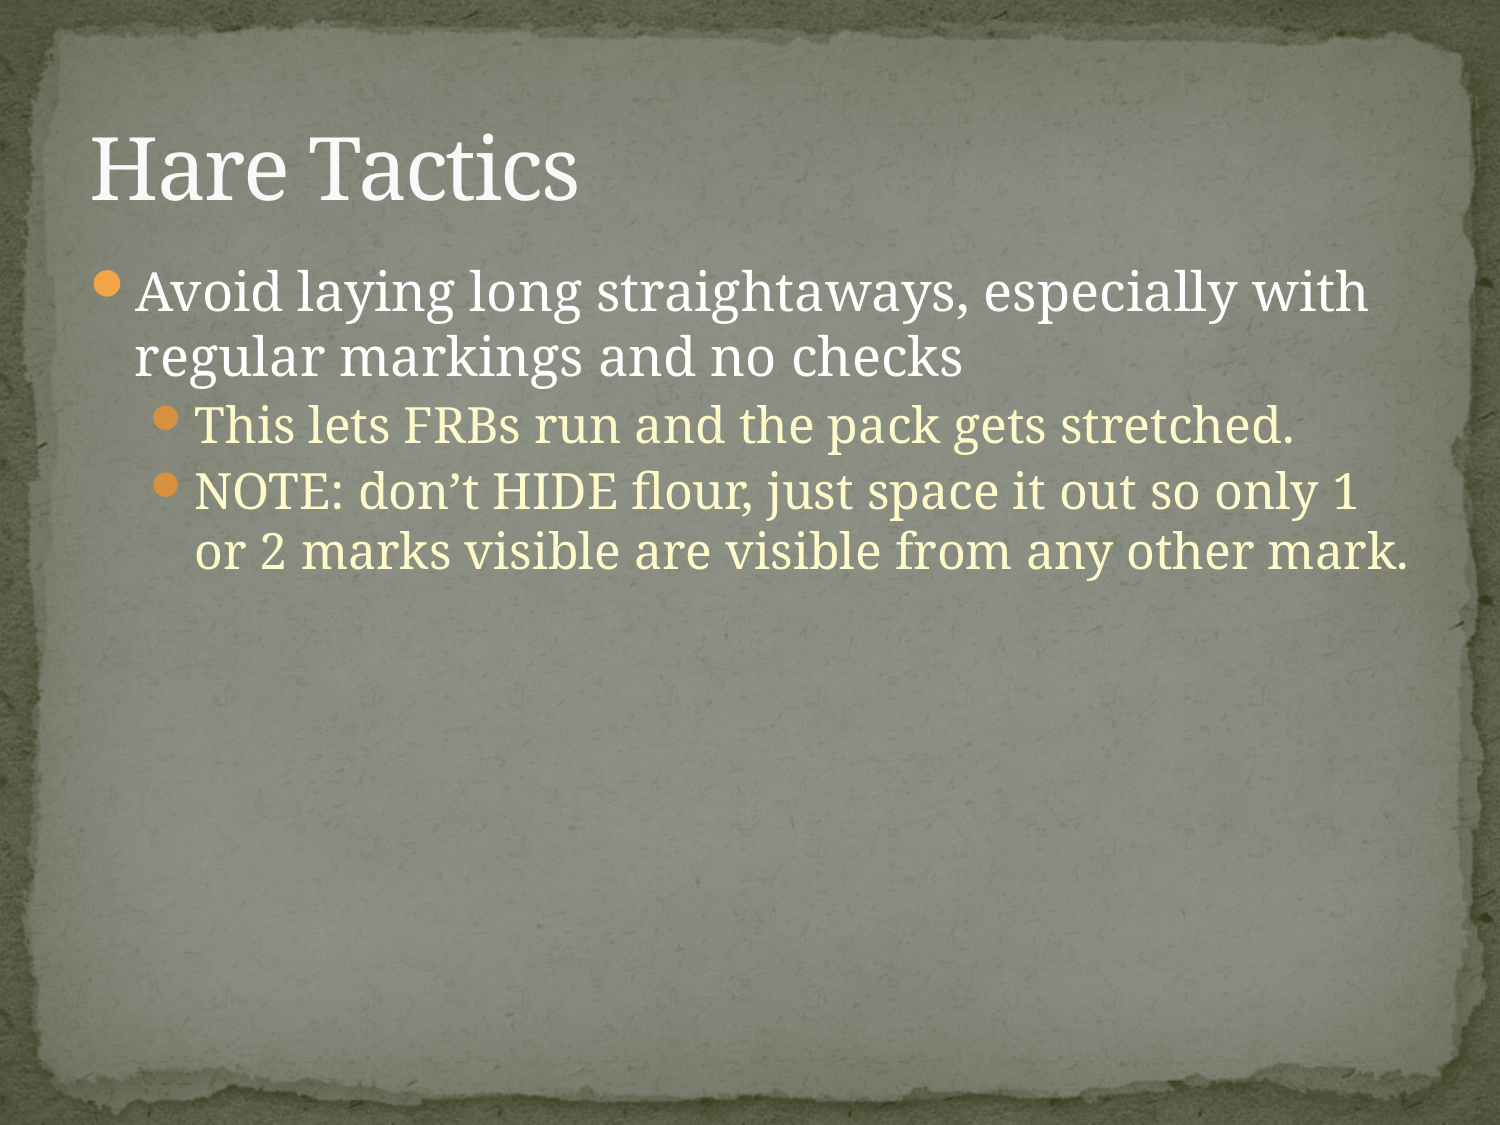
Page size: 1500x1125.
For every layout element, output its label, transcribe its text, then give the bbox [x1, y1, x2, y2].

list Avoid laying long straightaways, especially with regular markings and no checks This lets FRBs run and the pack gets stretched. NOTE: don’t HIDE flour, just space it out so only 1 or 2 marks visible are visible from any other mark. [75, 249, 1425, 1000]
title Hare Tactics [74, 24, 1425, 225]
